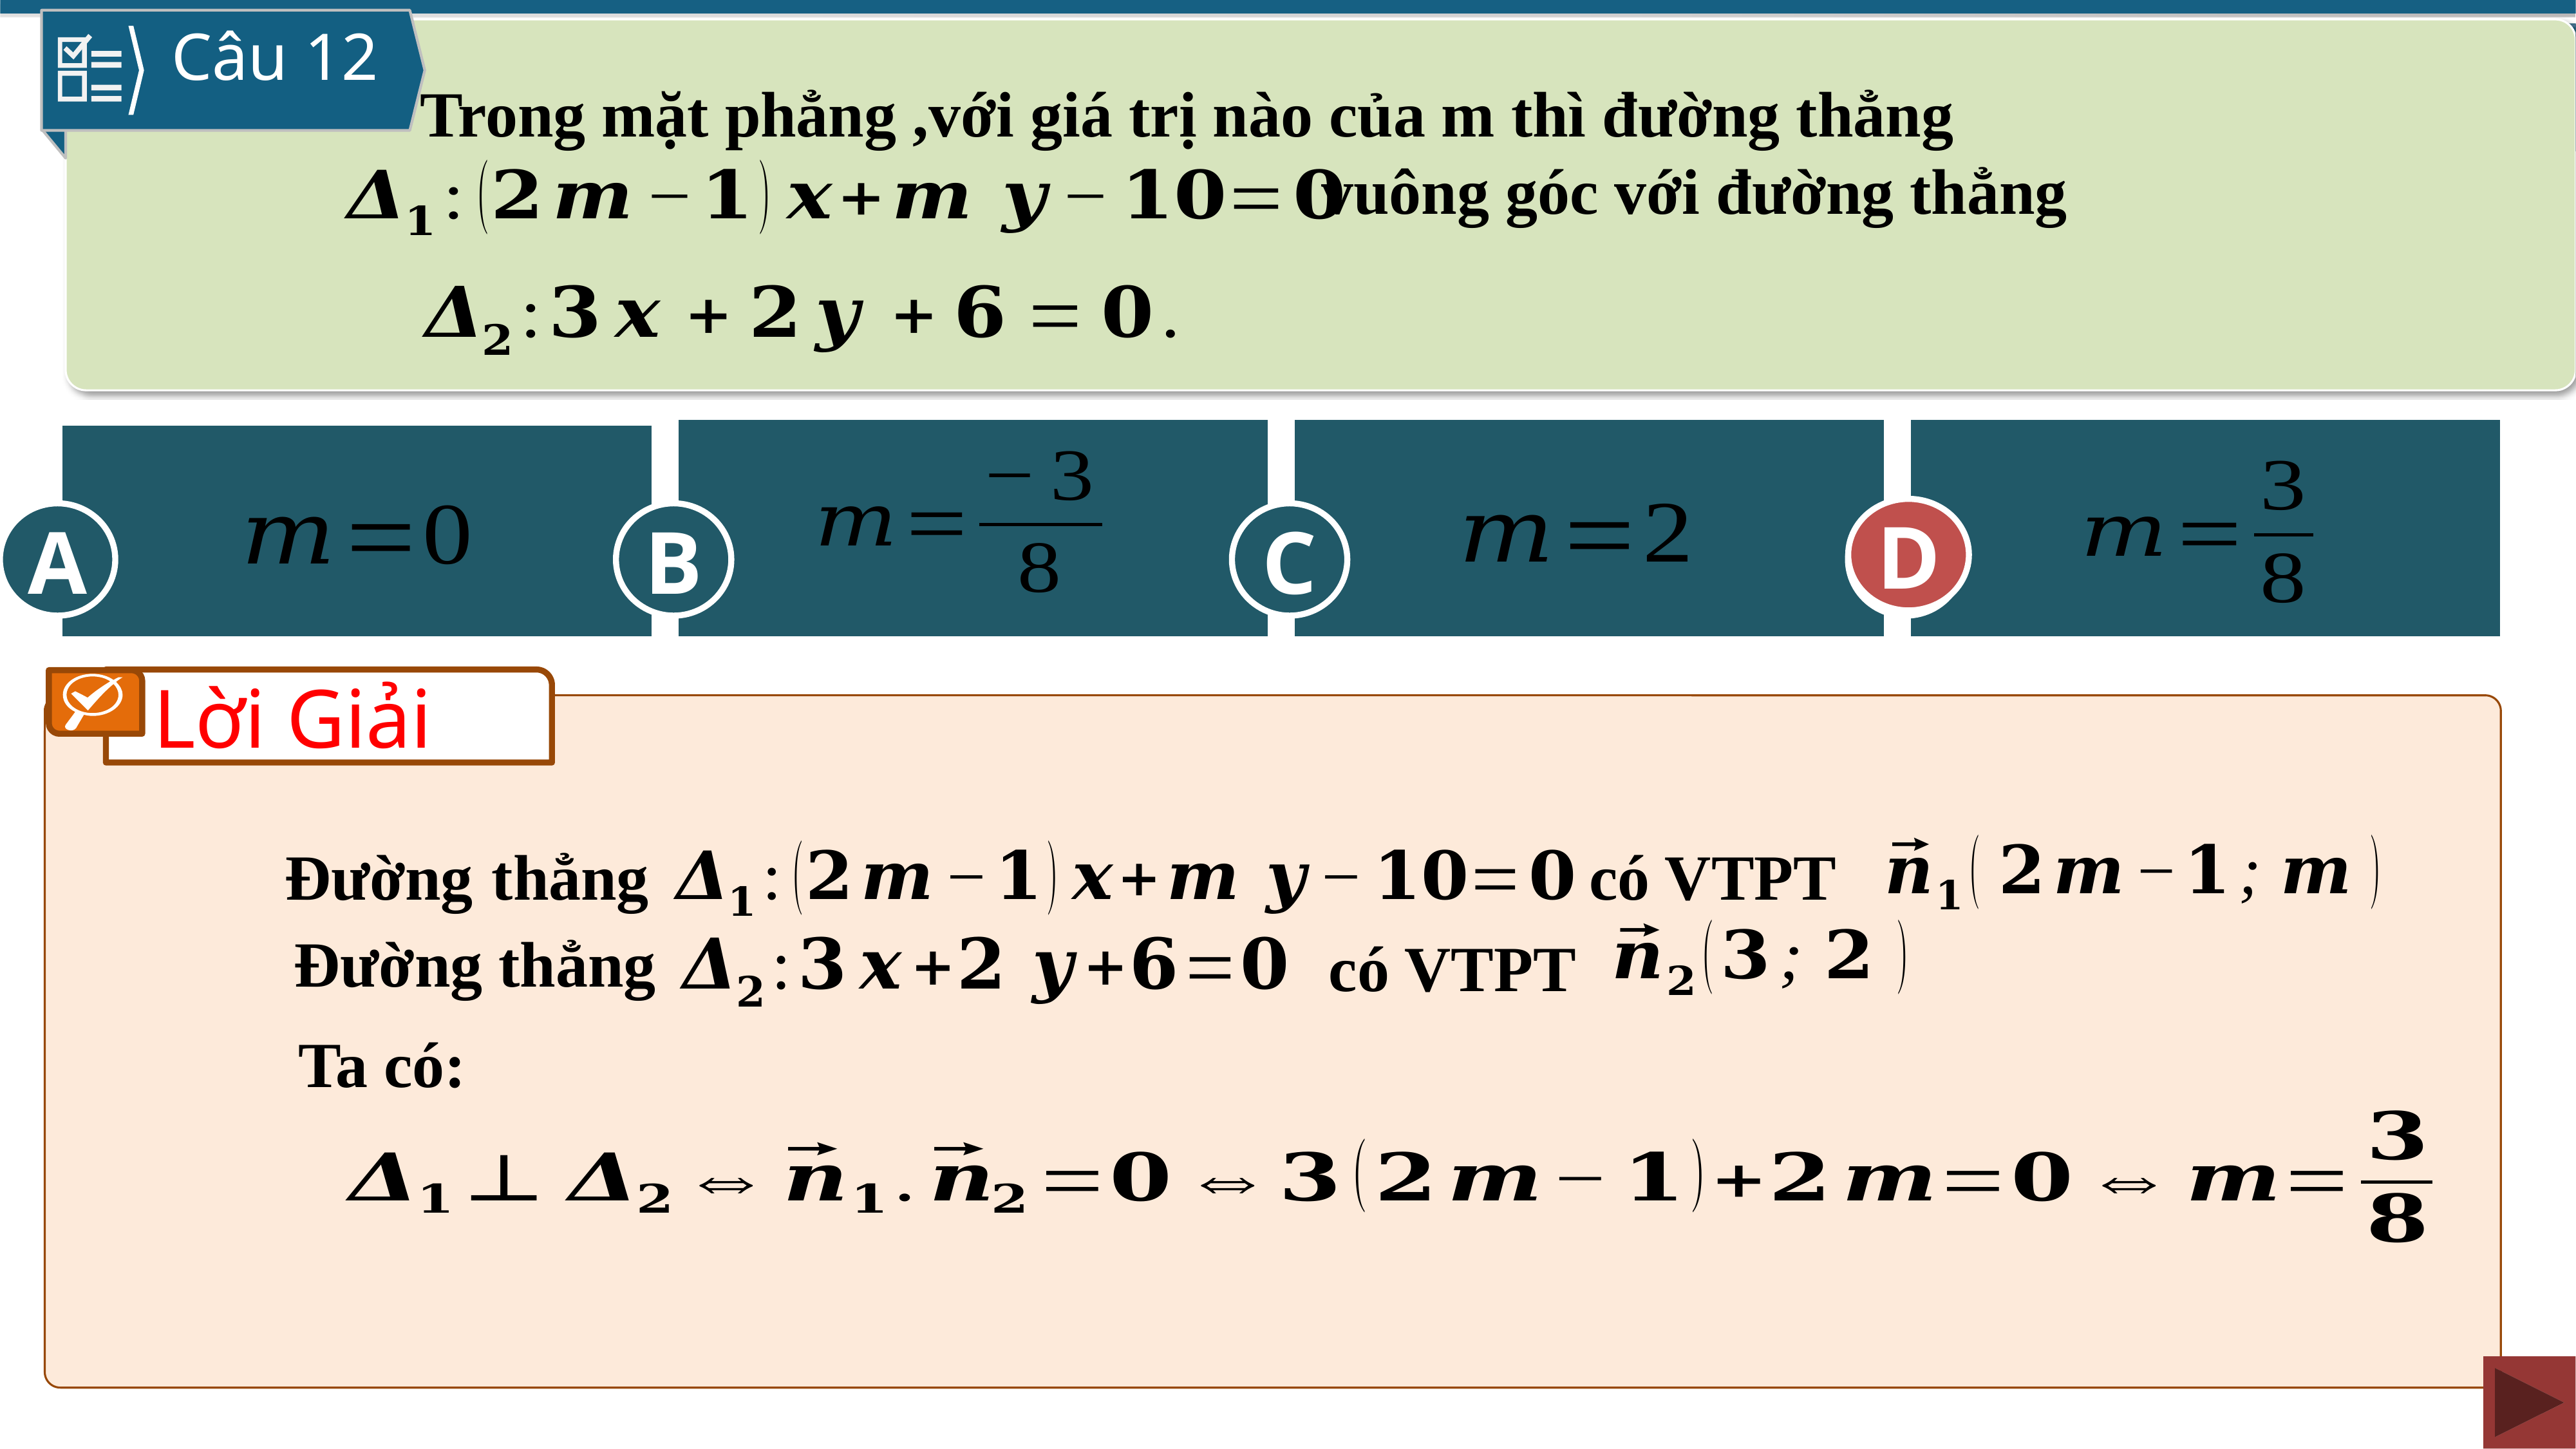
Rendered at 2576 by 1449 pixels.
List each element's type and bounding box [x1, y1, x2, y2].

text_box [0, 419, 2501, 638]
text_box [44, 663, 2501, 1388]
text_box [2482, 1355, 2576, 1449]
text_box [41, 10, 2576, 391]
